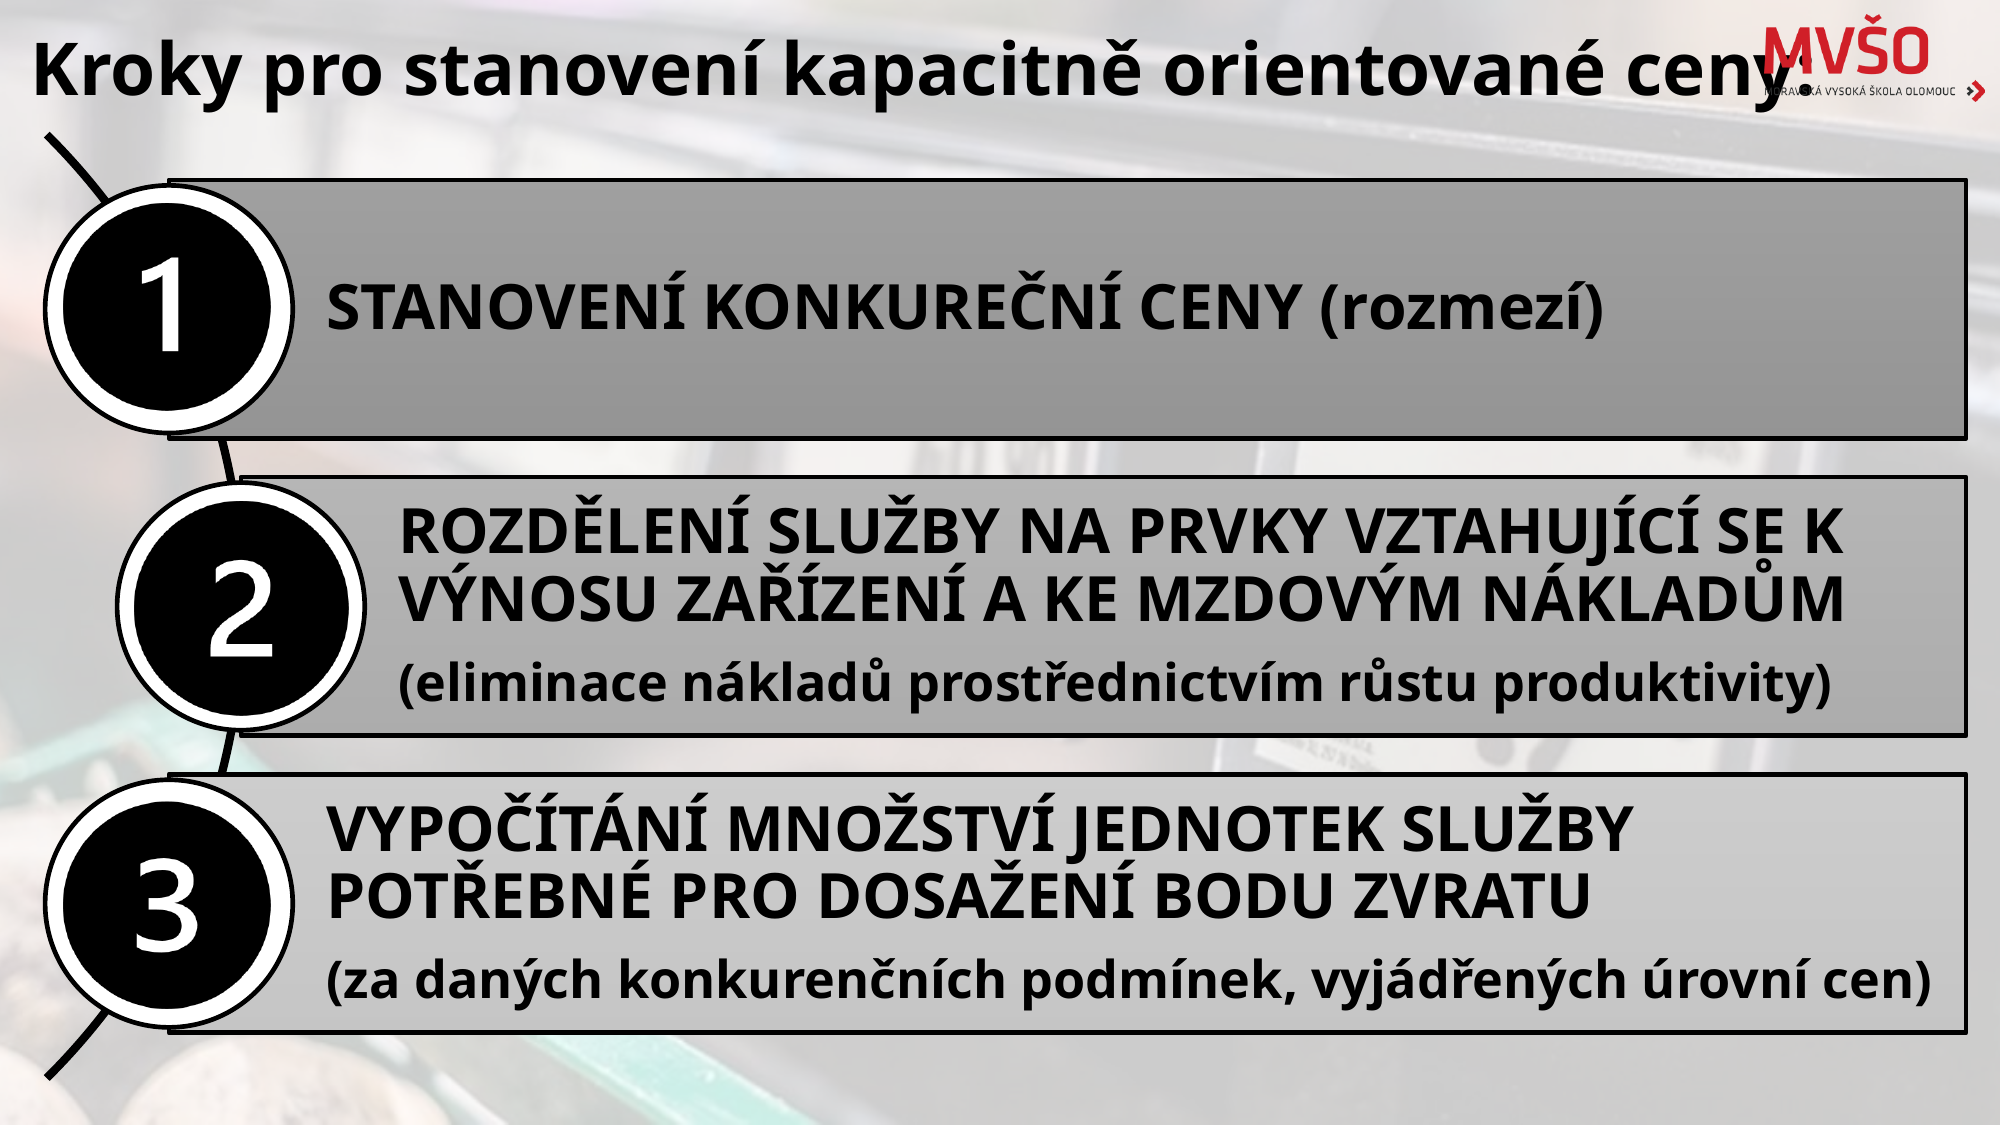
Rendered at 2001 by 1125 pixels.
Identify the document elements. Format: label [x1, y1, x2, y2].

text_box [31, 111, 1980, 1102]
picture [0, 0, 2000, 1125]
